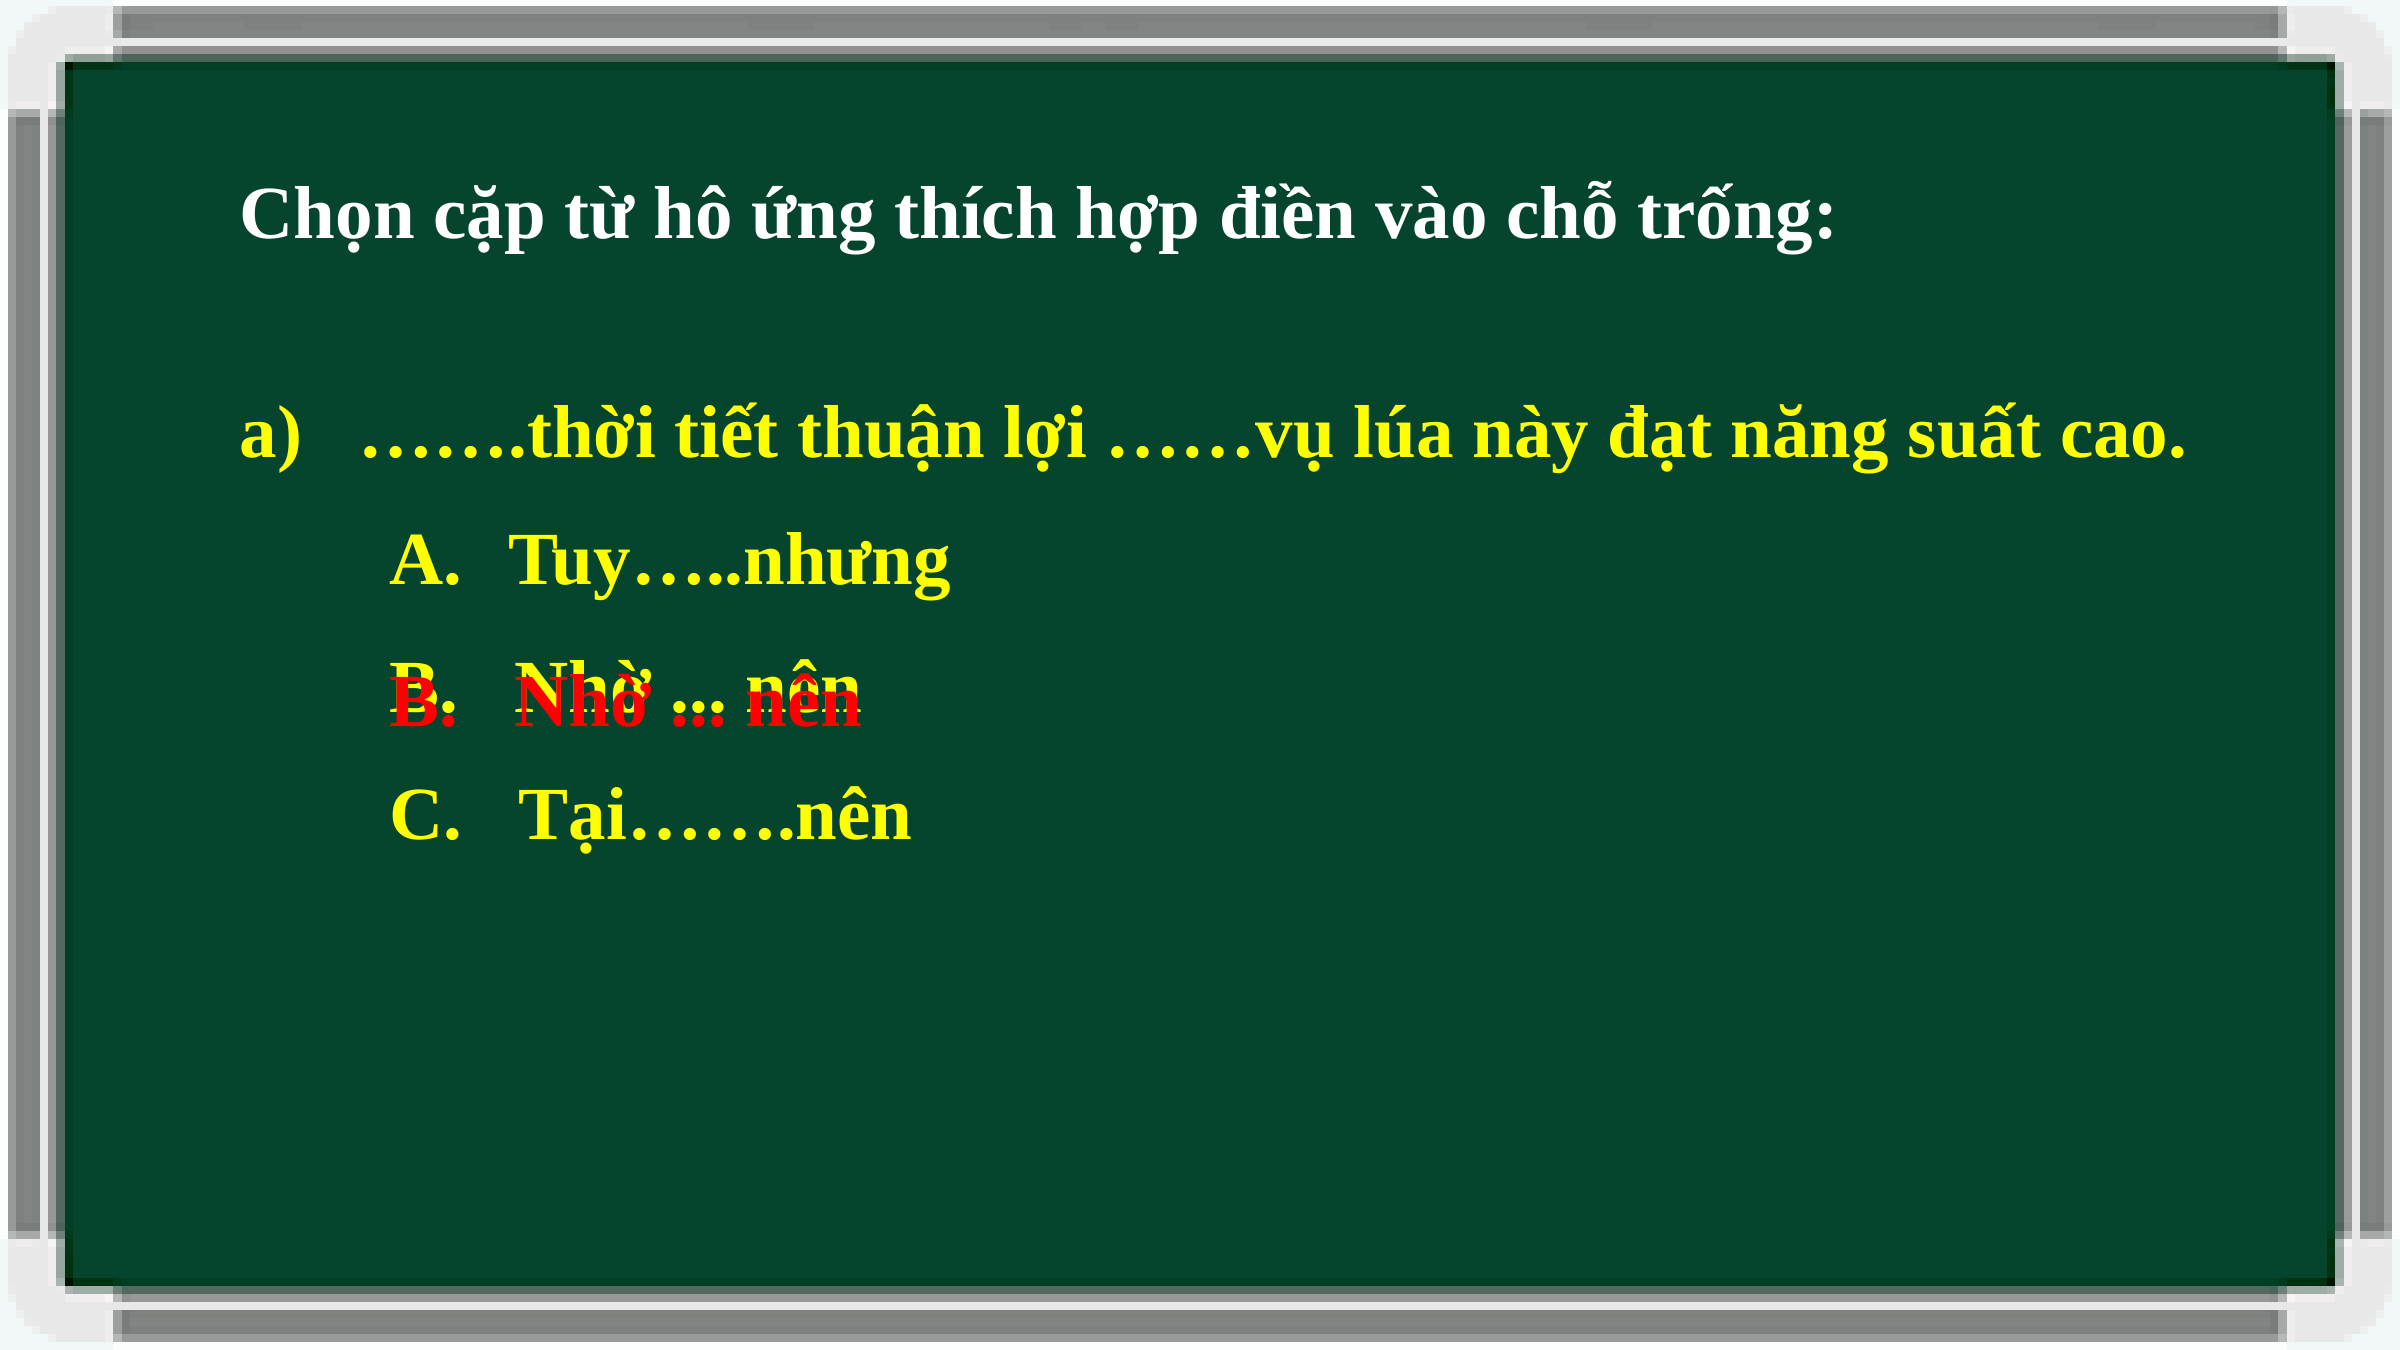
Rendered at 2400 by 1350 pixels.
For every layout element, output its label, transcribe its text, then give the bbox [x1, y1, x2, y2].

text_box Chọn cặp từ hô ứng thích hợp điền vào chỗ trống: [224, 156, 1938, 262]
text_box a) …….thời tiết thuận lợi ……vụ lúa này đạt năng suất cao. Tuy…..nhưng B. Nhờ ... nên C. Tại…….nên [225, 374, 2288, 863]
text_box B. Nhờ ... nên [374, 643, 988, 749]
picture [0, 0, 2400, 1350]
